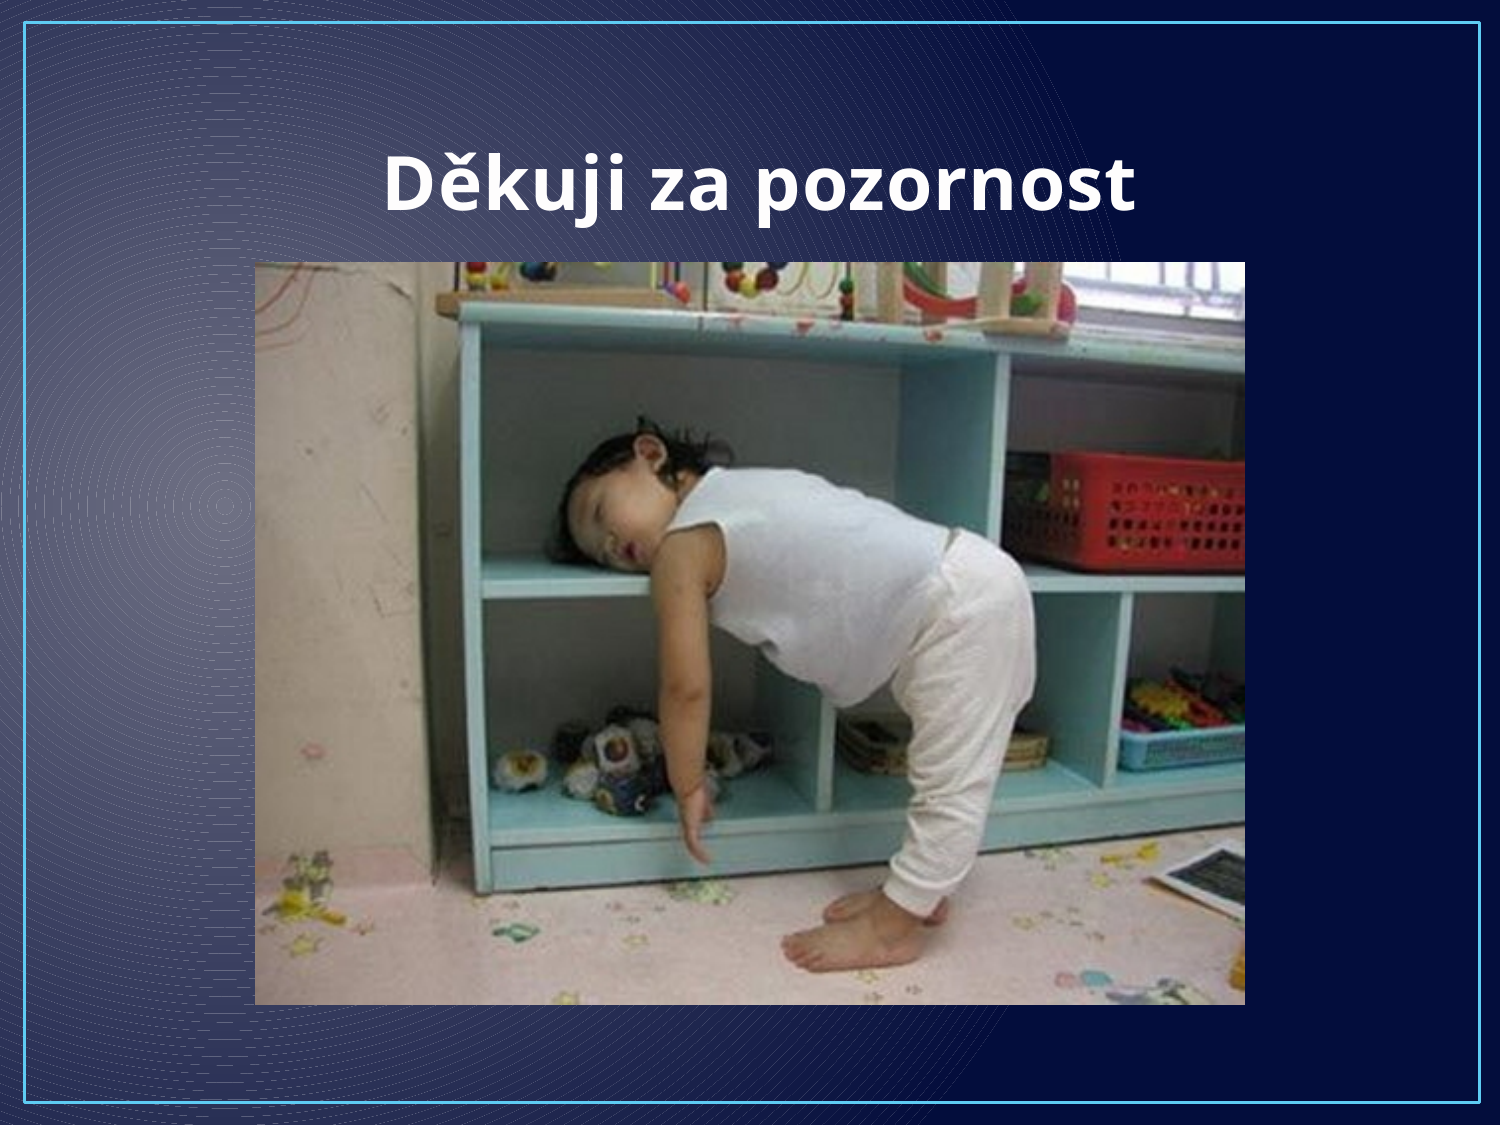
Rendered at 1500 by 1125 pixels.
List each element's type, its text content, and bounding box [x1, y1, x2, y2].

title Děkuji za pozornost [75, 45, 1425, 233]
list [254, 262, 1246, 1006]
